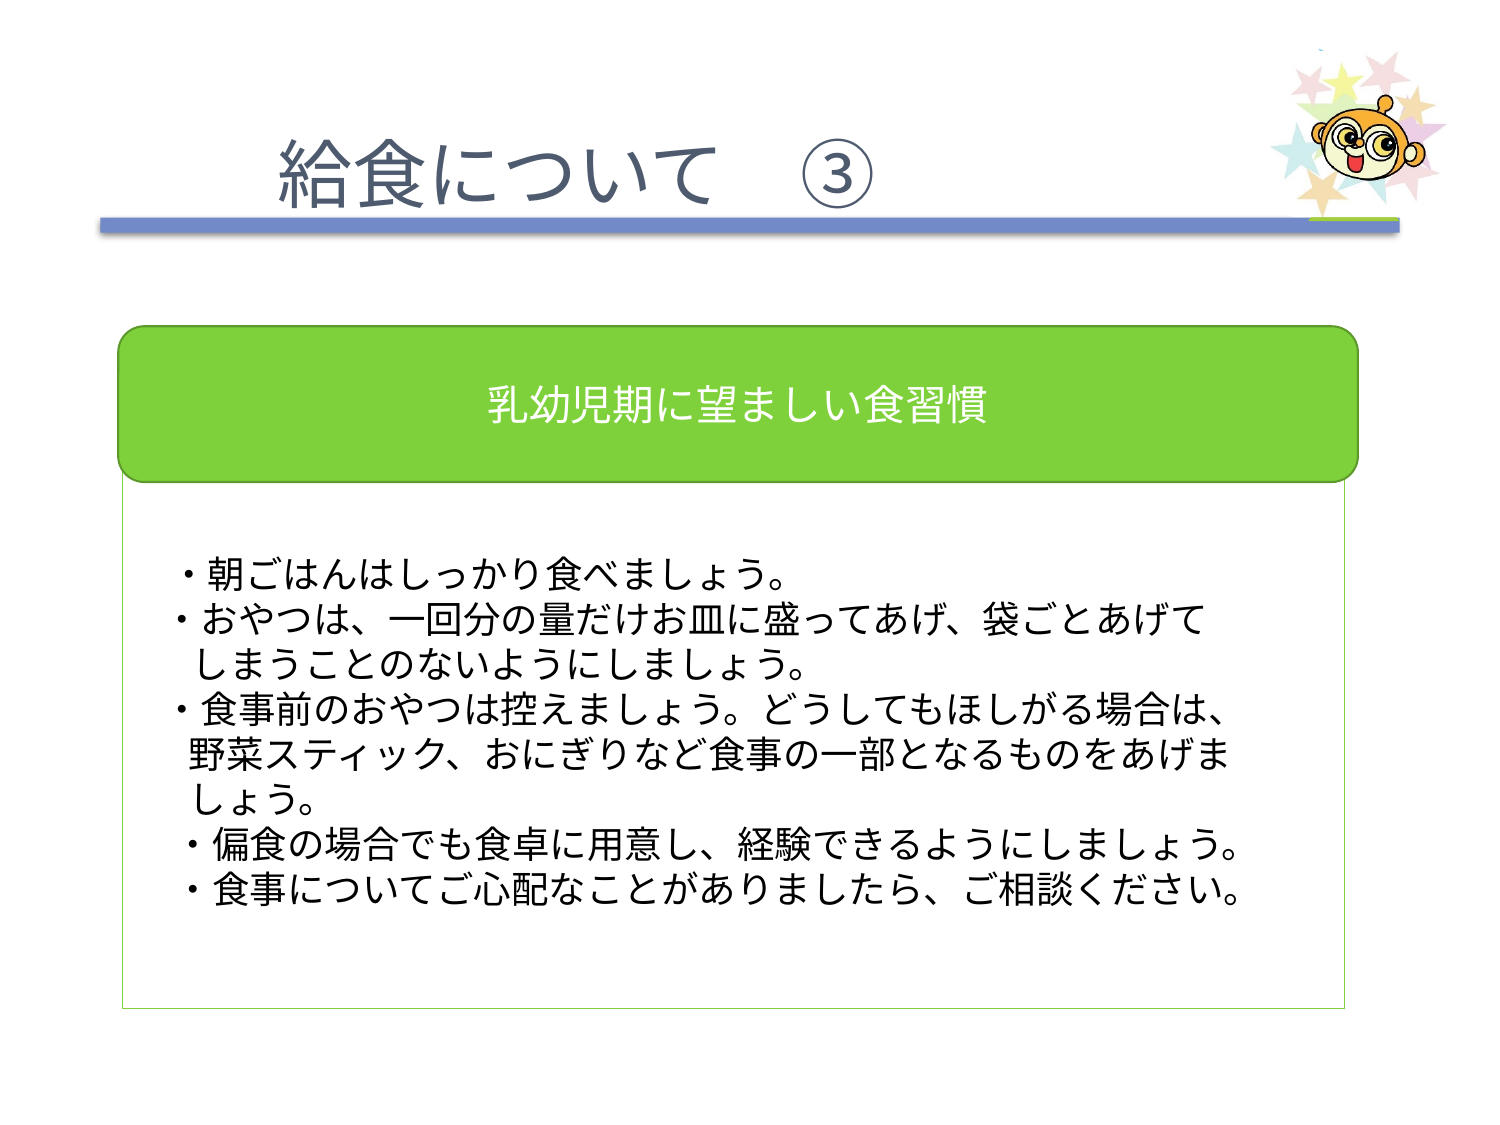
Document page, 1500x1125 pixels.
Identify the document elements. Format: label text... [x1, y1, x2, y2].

title 給食について ③ [111, 44, 1388, 233]
text_box ・朝ごはんはしっかり食べましょう。 ・おやつは、一回分の量だけお皿に盛ってあげ、袋ごとあげて しまうことのないようにしましょう。 ・食事前のおやつは控えましょう。どうしてもほしがる場合は、 野菜スティック、おにぎりなど食事の一部となるものをあげま しょう。 ・偏食の場合でも食卓に用意し、経験できるようにしましょう。 ・食事についてご心配なことがありましたら、ご相談ください。 [122, 473, 1345, 1009]
text_box 乳幼児期に望ましい食習慣 [117, 325, 1359, 484]
picture [1269, 50, 1448, 218]
